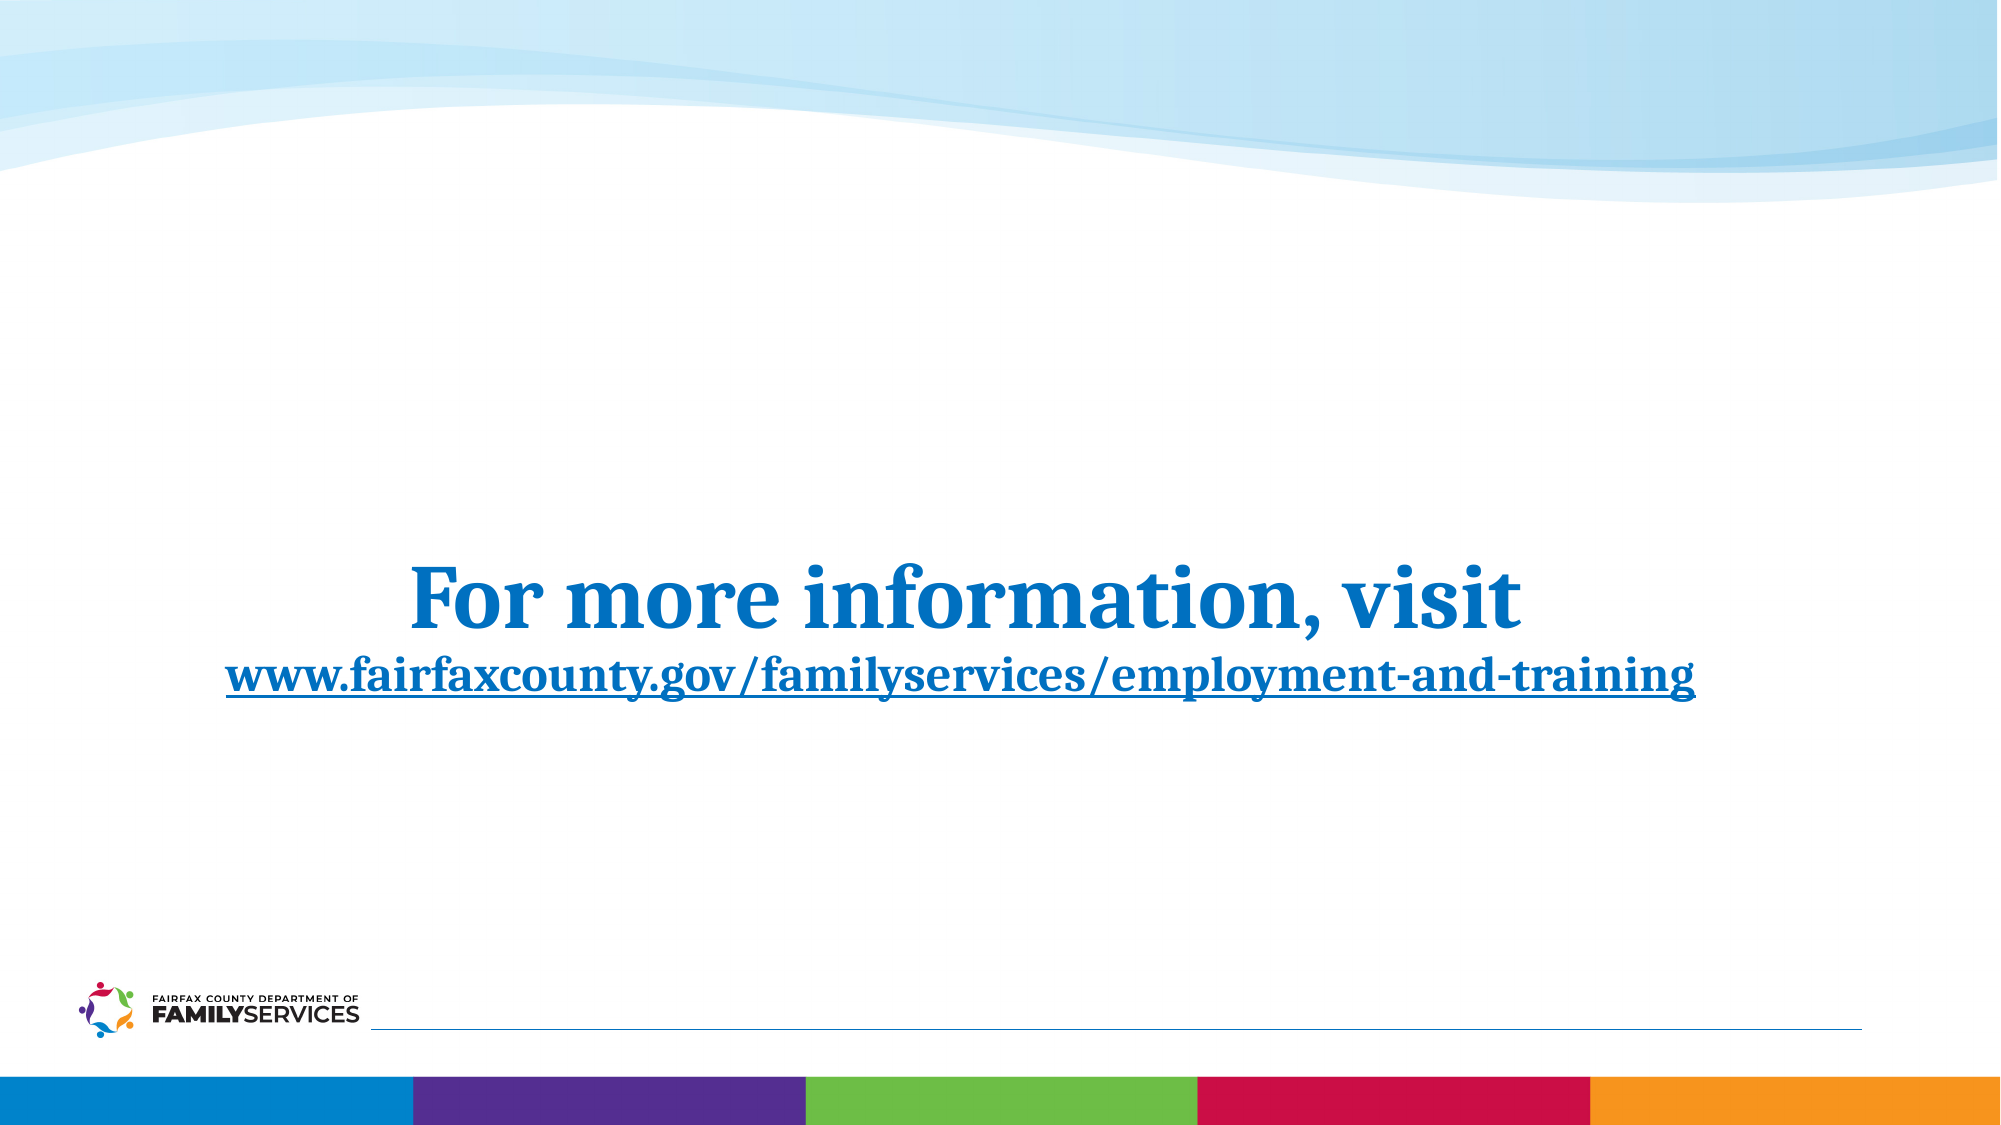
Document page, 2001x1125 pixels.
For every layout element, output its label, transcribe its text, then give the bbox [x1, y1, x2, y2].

title For more information, visit www.fairfaxcounty.gov/familyservices/employment-and-training [112, 407, 1821, 887]
picture [0, 0, 2001, 1125]
